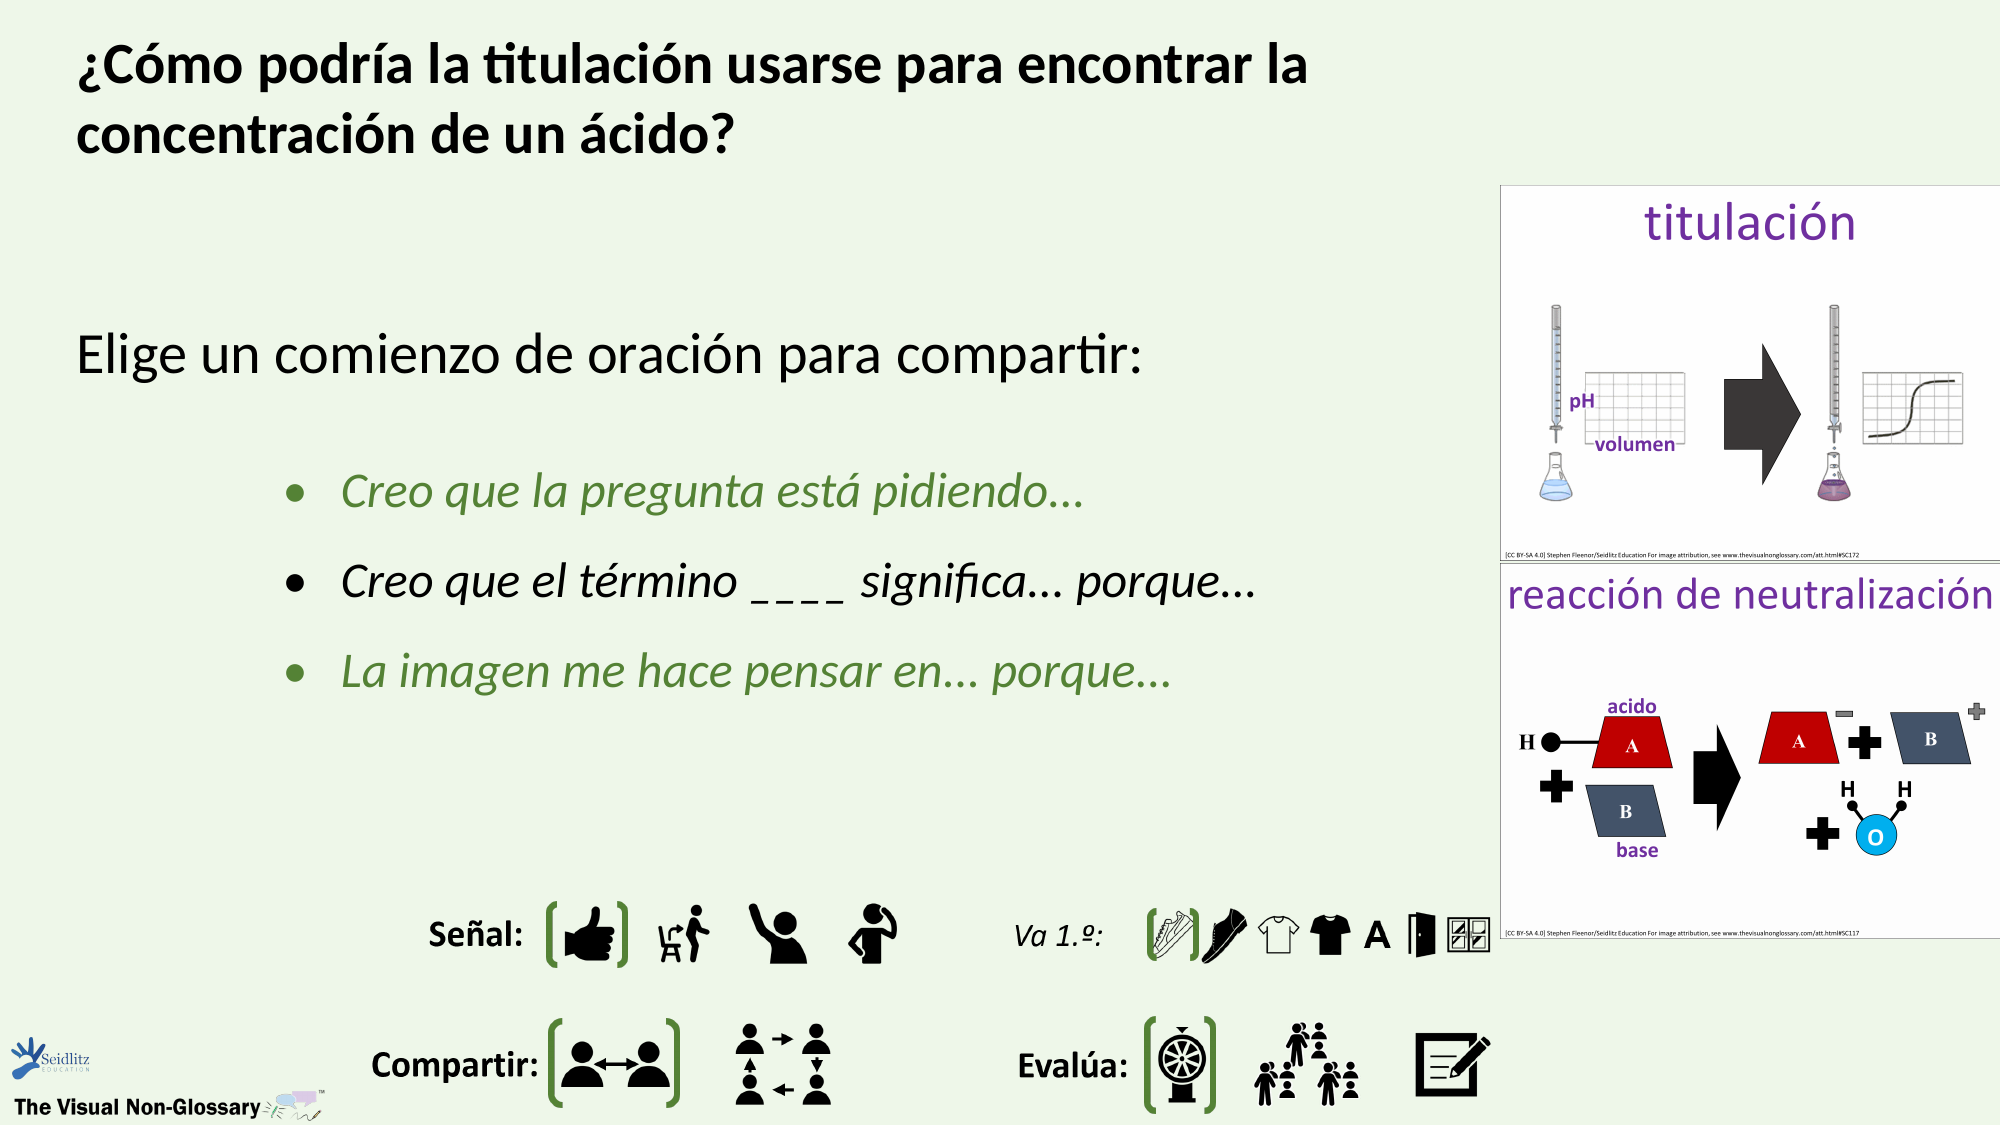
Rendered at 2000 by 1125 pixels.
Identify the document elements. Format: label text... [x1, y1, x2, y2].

text_box • Creo que la pregunta está pidiendo... • Creo que el término ____ significa... porque... • La imagen me hace pensar en... porque... [267, 374, 1274, 705]
text_box ¿Cómo podría la titulación usarse para encontrar la concentración de un ácido? [61, 17, 1479, 173]
picture [1499, 185, 2000, 562]
picture [347, 899, 1491, 1114]
picture [0, 1034, 328, 1125]
text_box Elige un comienzo de oración para compartir: [61, 307, 1479, 393]
picture [1499, 563, 2000, 940]
